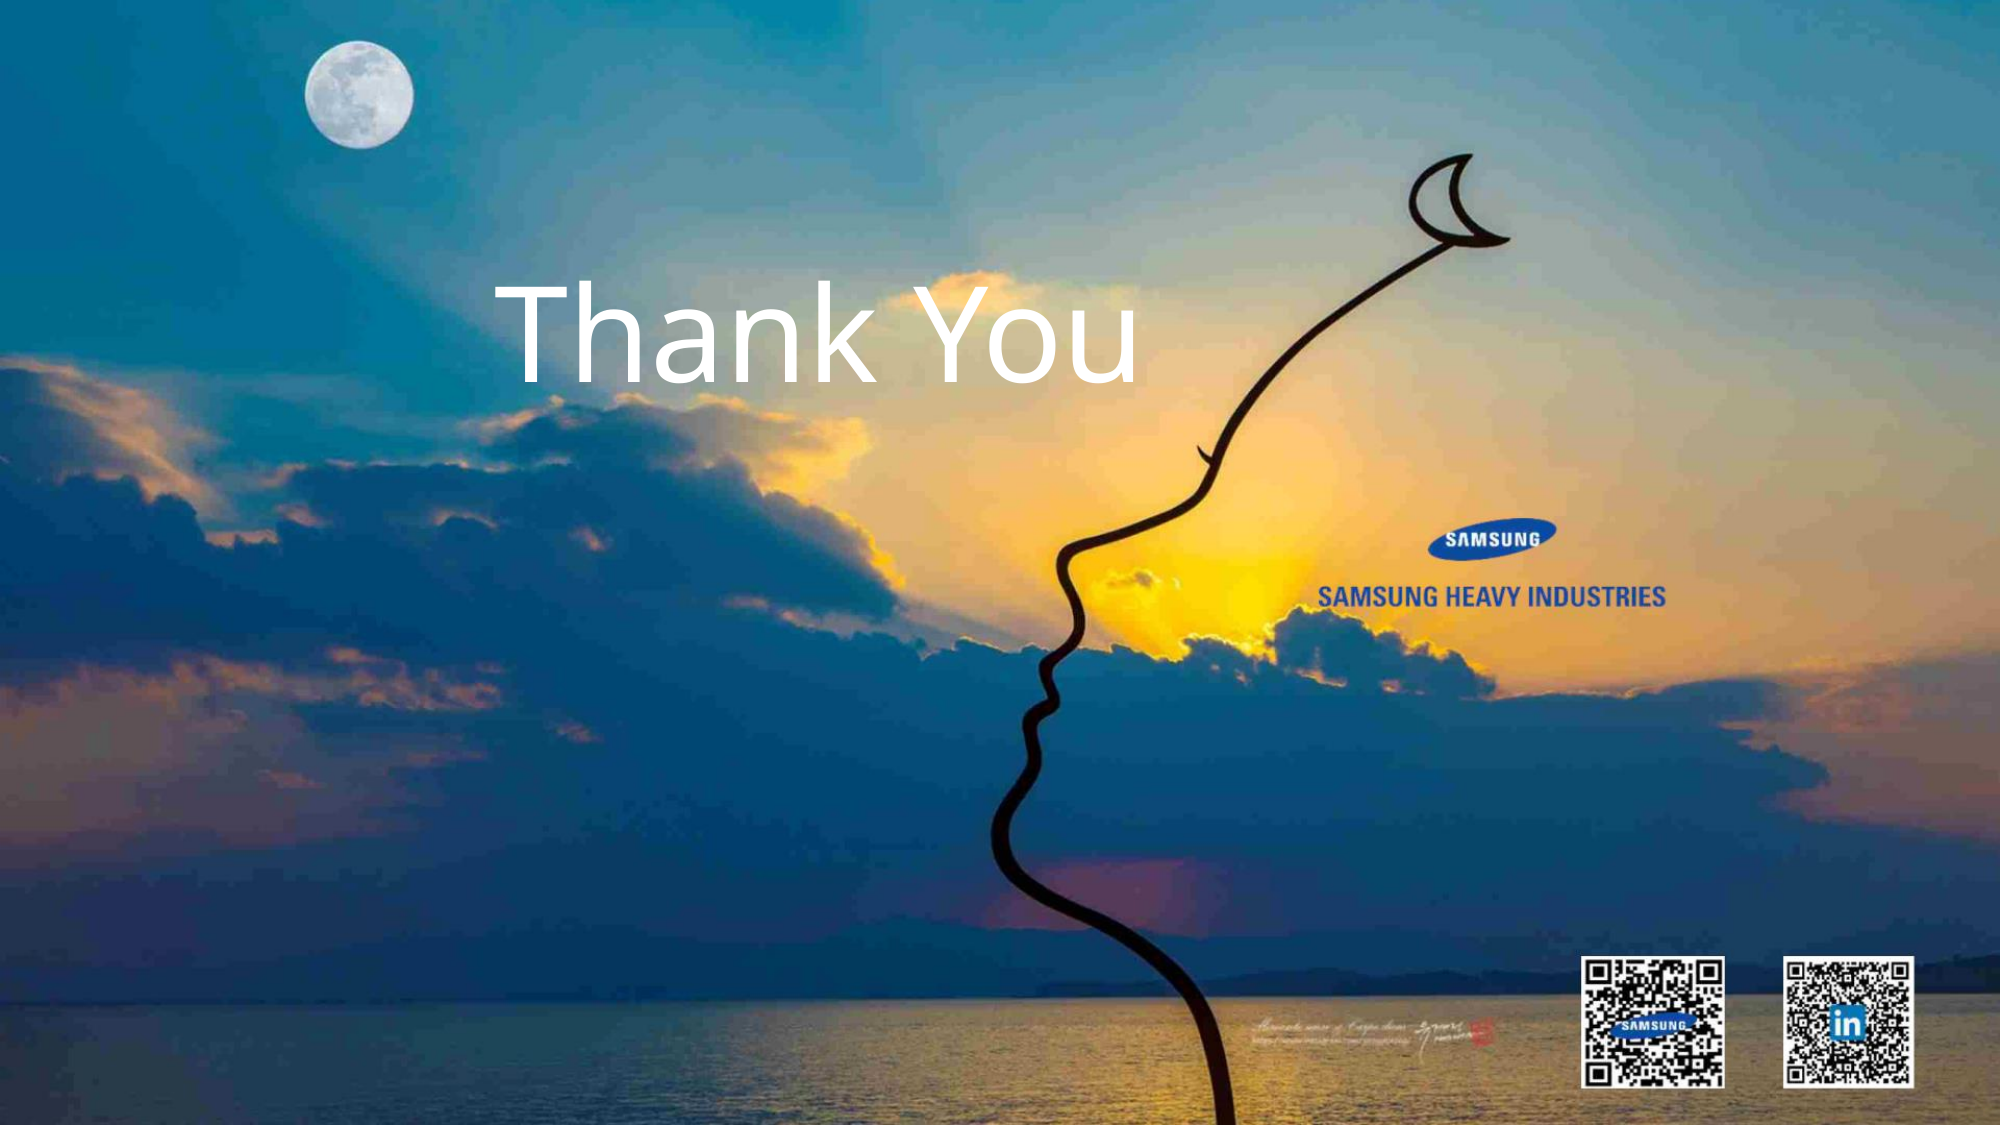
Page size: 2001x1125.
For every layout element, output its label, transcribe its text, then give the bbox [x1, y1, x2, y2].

text_box Thank You [494, 254, 1197, 409]
text_box [0, 0, 2000, 1125]
